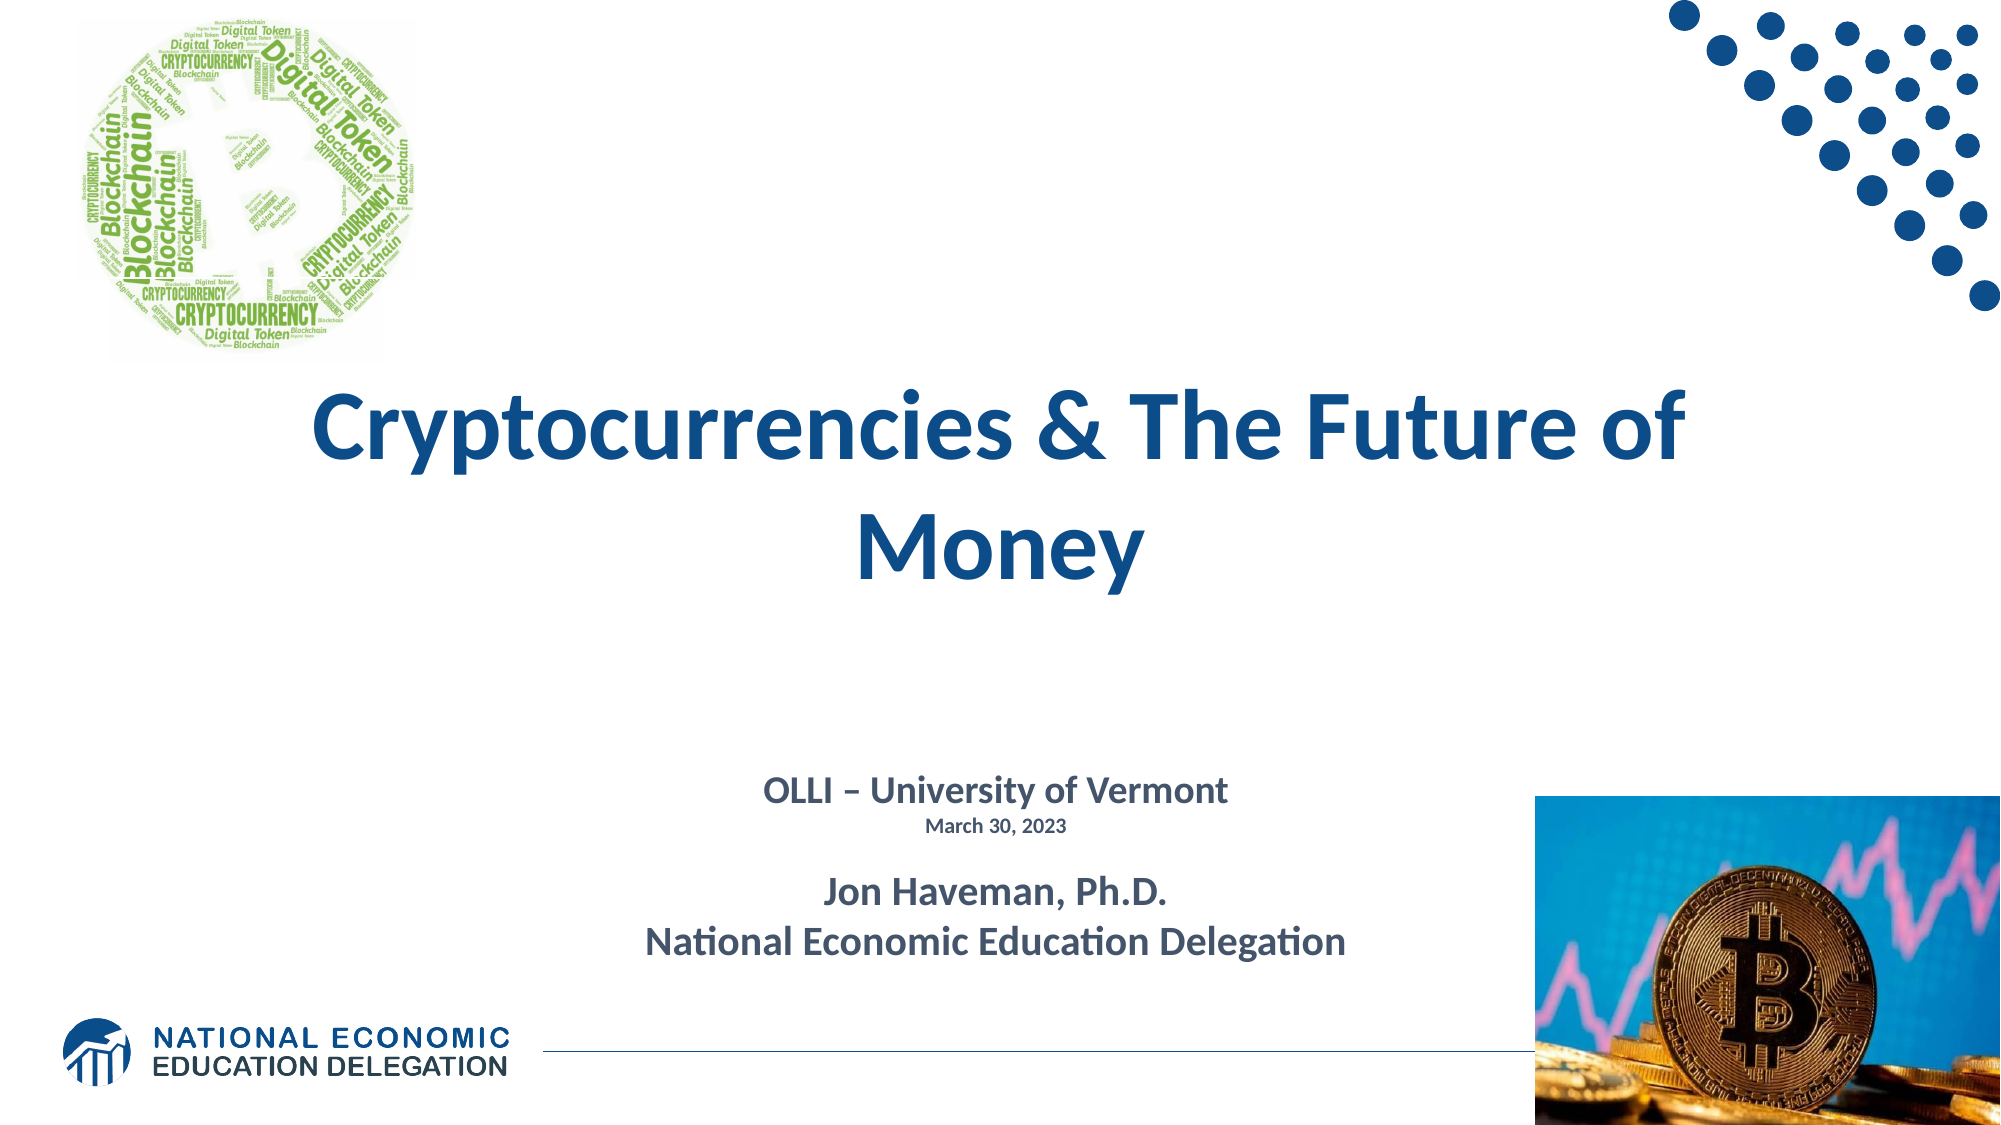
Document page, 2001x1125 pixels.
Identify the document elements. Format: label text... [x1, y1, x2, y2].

picture [55, 1013, 520, 1091]
picture [1535, 796, 2000, 1125]
text_box OLLI – University of Vermont March 30, 2023 Jon Haveman, Ph.D. National Economic Education Delegation [246, 756, 1747, 975]
subtitle Cryptocurrencies & The Future of Money [161, 350, 1839, 610]
slide_number 4 [1250, 1033, 1535, 1094]
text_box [77, 18, 416, 364]
